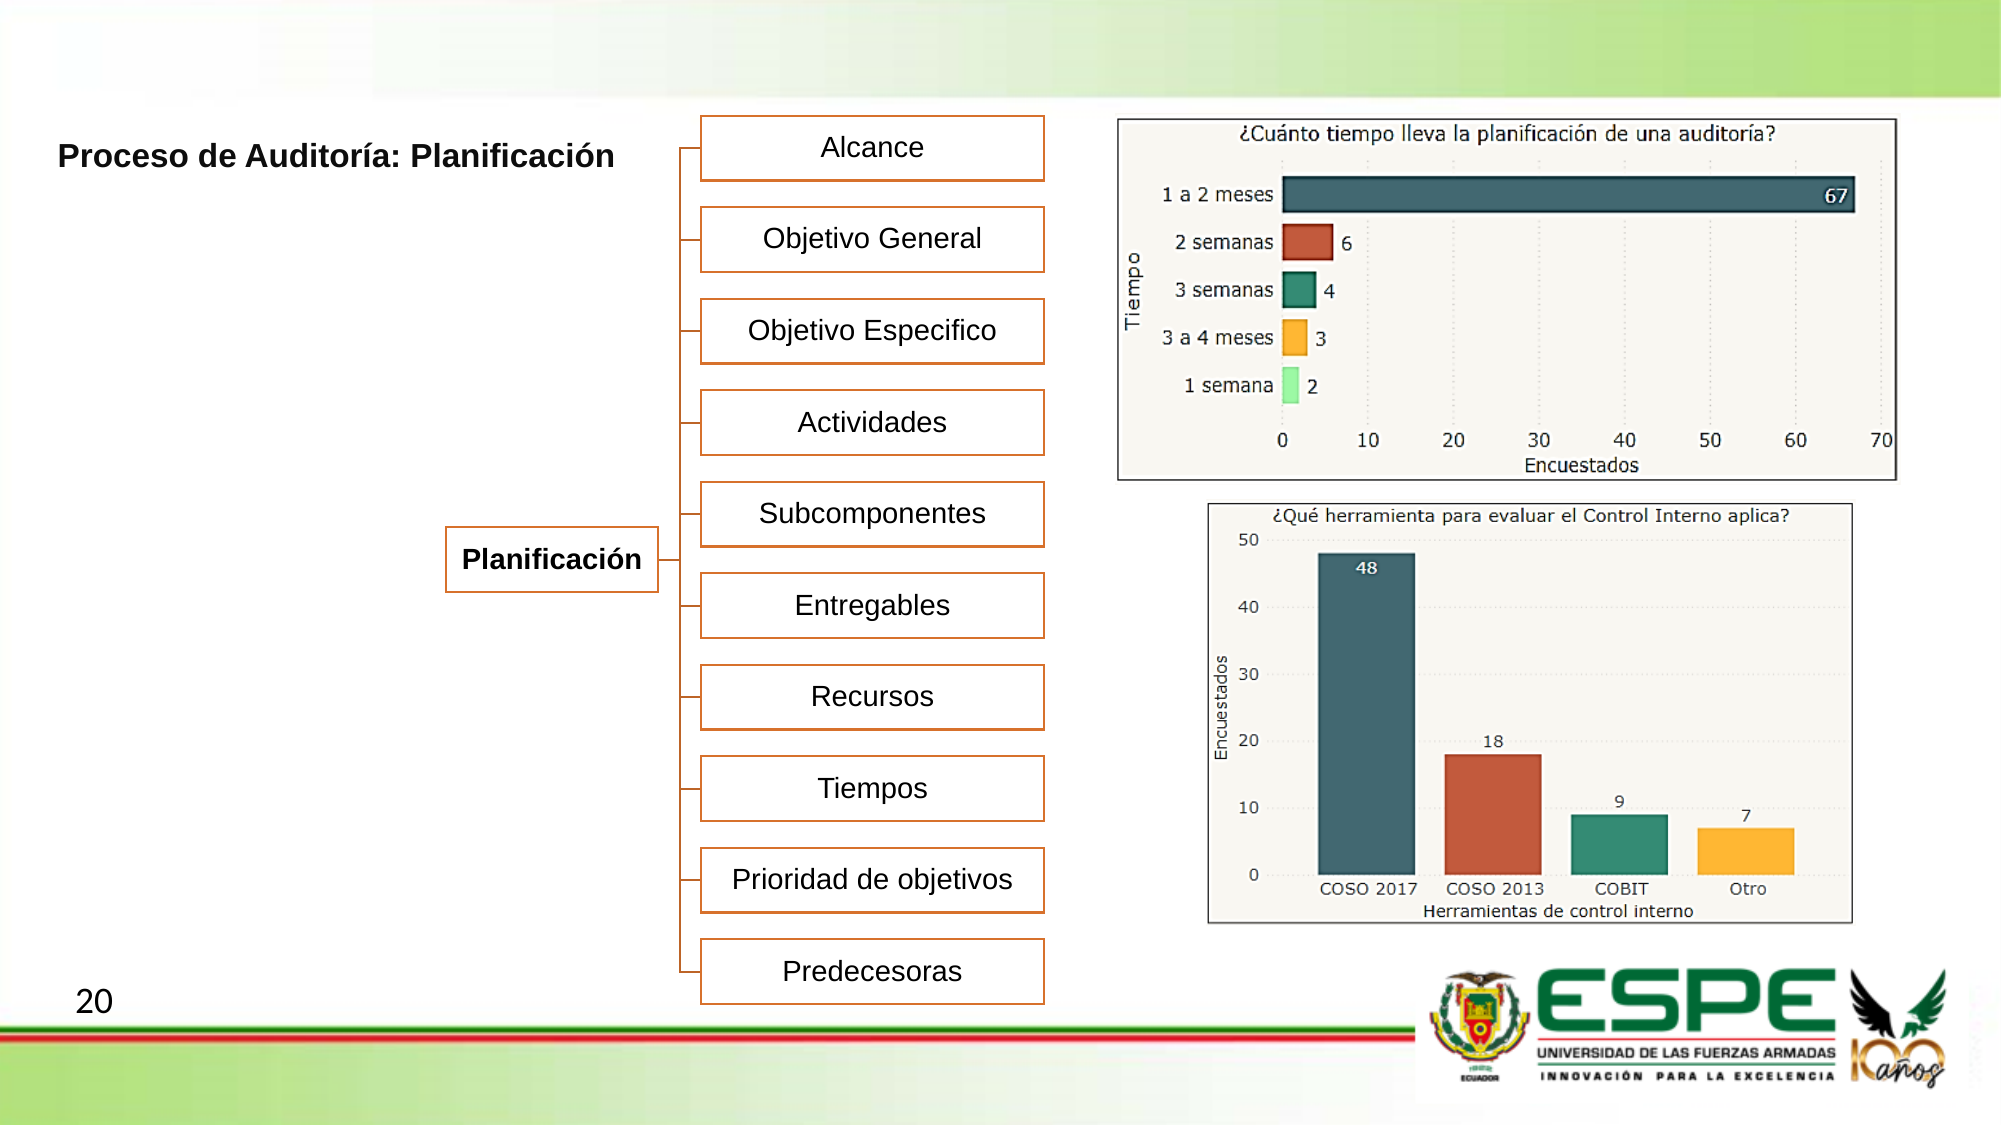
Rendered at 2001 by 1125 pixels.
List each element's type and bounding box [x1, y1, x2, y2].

text_box [17, 115, 1473, 1005]
picture [0, 0, 2001, 1125]
